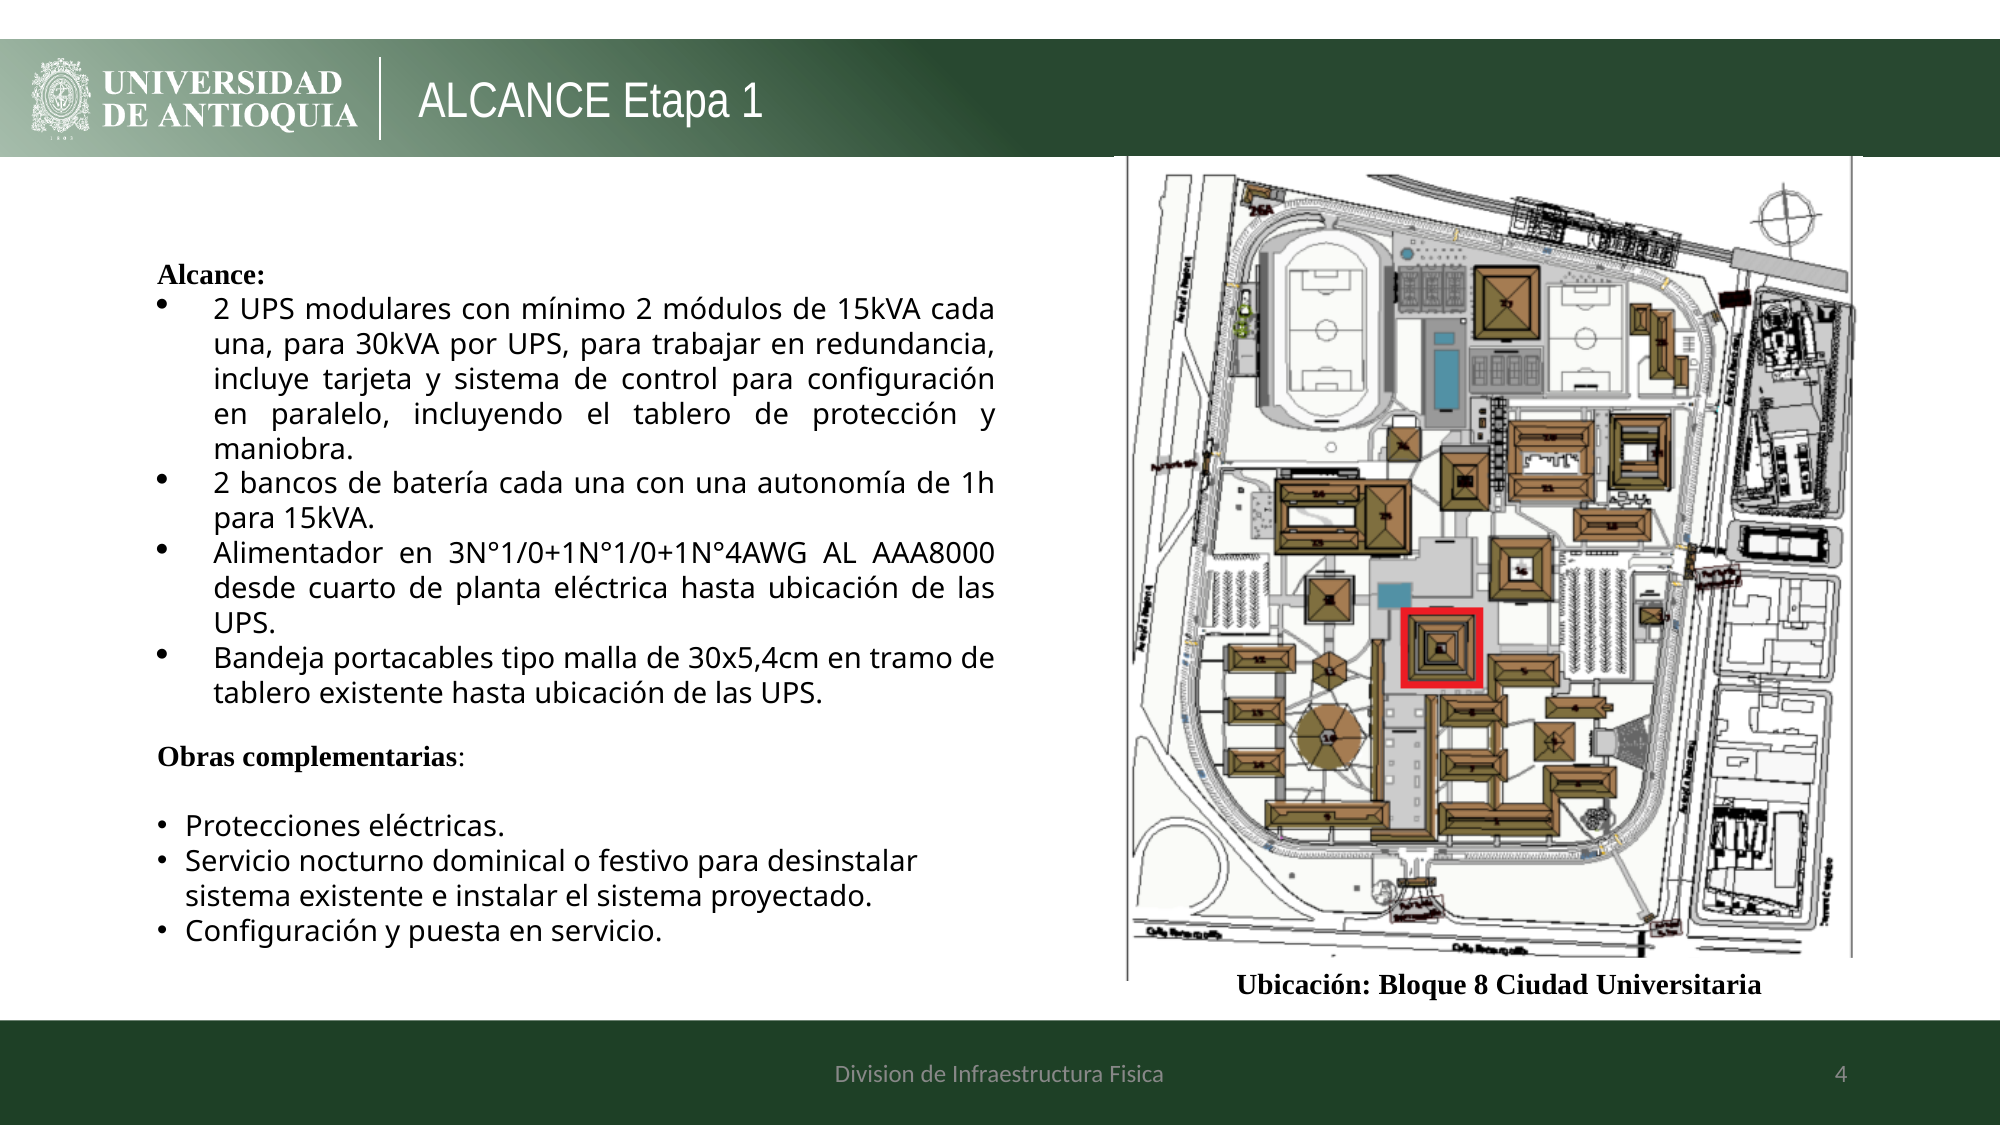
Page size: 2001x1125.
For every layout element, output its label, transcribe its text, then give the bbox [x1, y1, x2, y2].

text_box [0, 1020, 2000, 1125]
text_box Alcance: 2 UPS modulares con mínimo 2 módulos de 15kVA cada una, para 30kVA por UPS, para trabajar en redundancia, incluye tarjeta y sistema de control para configuración en paralelo, incluyendo el tablero de protección y maniobra. 2 bancos de batería cada una con una autonomía de 1h para 15kVA. Alimentador en 3N°1/0+1N°1/0+1N°4AWG AL AAA8000 desde cuarto de planta eléctrica hasta ubicación de las UPS. Bandeja portacables tipo malla de 30x5,4cm en tramo de tablero existente hasta ubicación de las UPS. Obras complementarias: Protecciones eléctricas. Servicio nocturno dominical o festivo para desinstalar sistema existente e instalar el sistema proyectado. Configuración y puesta en servicio. [142, 261, 1012, 941]
text_box ALCANCE Etapa 1 [403, 60, 1432, 136]
slide_number 4 [1412, 1042, 1863, 1103]
picture [31, 57, 358, 141]
text_box Ubicación: Bloque 8 Ciudad Universitaria [1221, 989, 1863, 1008]
text_box [0, 39, 2000, 157]
footer Division de Infraestructura Fisica [662, 1042, 1338, 1103]
picture [1114, 155, 1863, 981]
